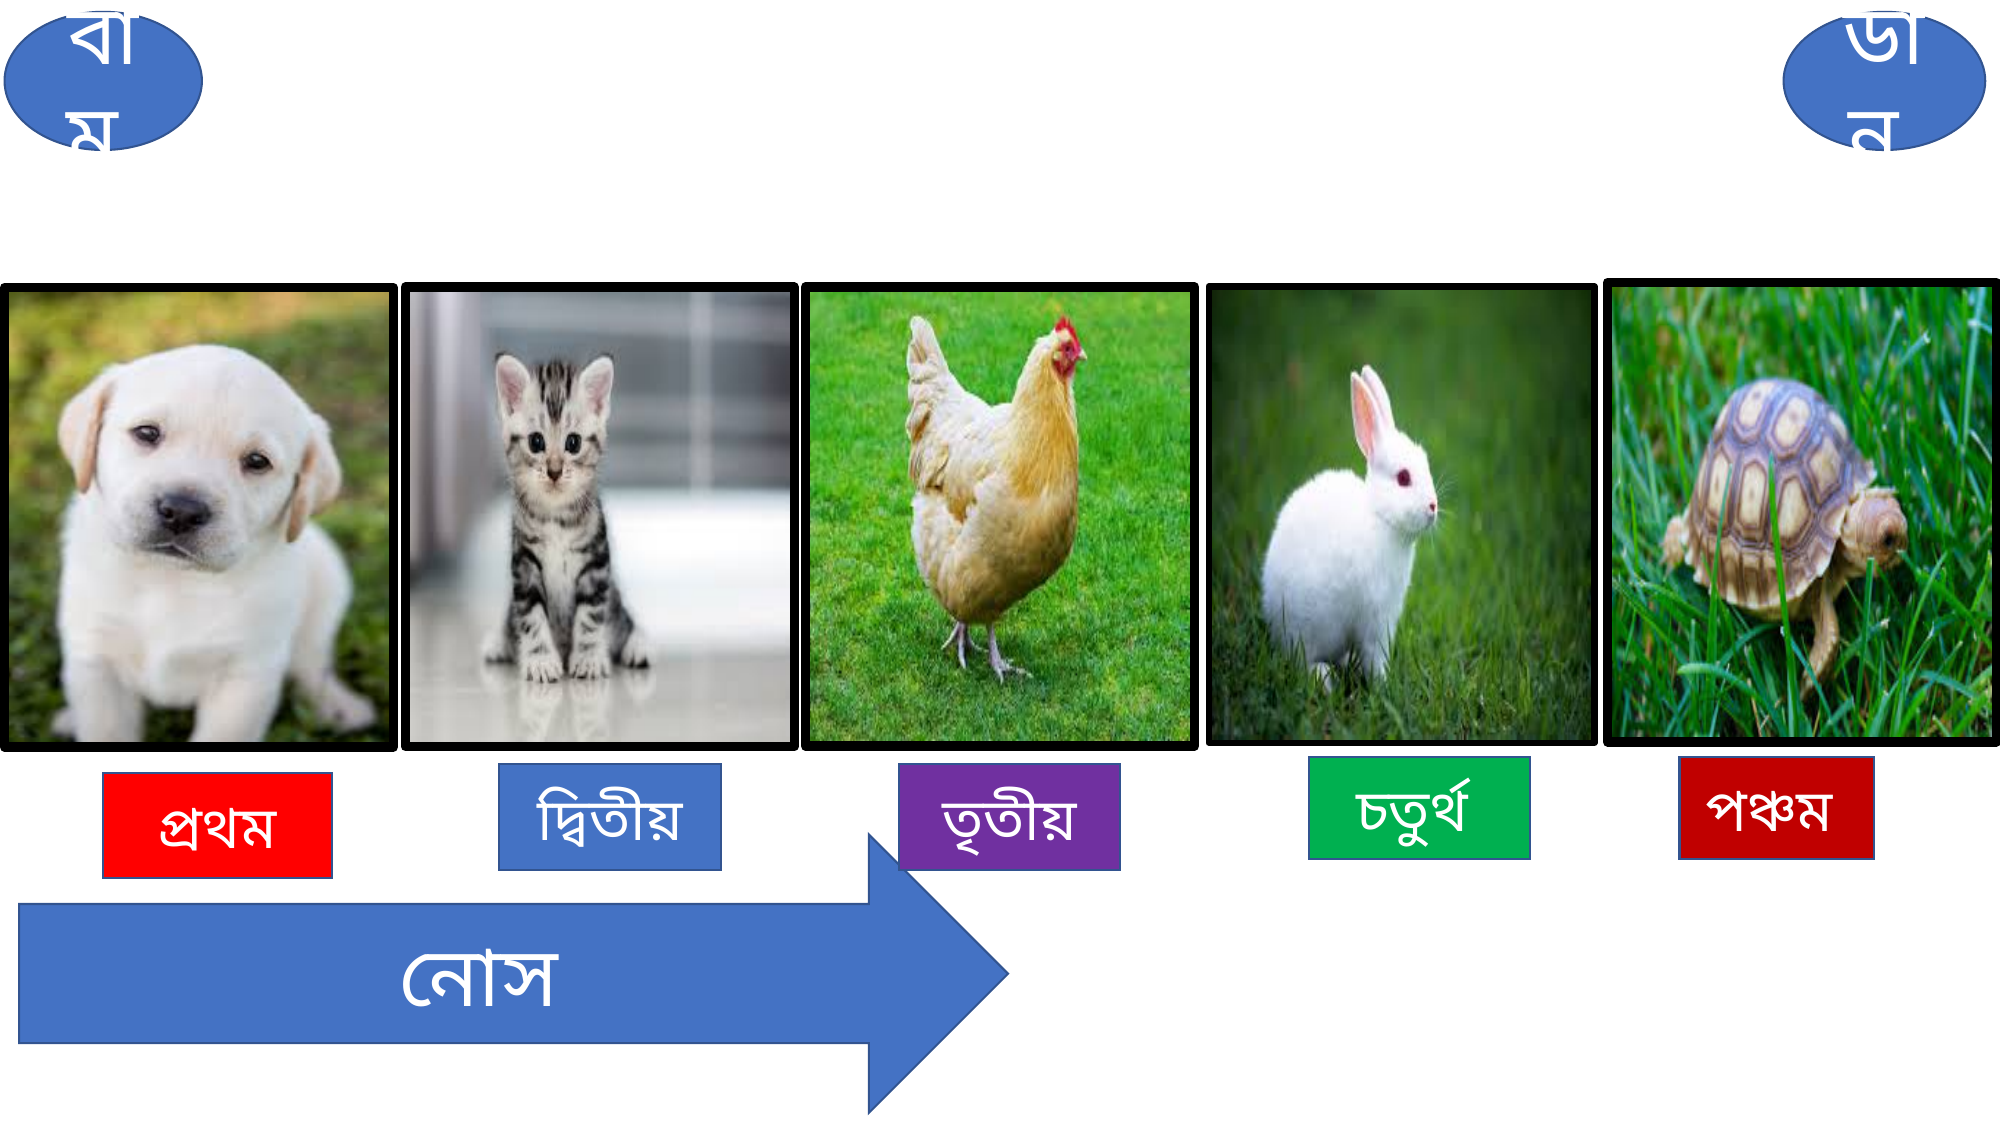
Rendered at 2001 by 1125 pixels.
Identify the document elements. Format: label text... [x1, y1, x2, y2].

text_box বাম [3, 10, 203, 152]
text_box নোস [18, 831, 1010, 1116]
text_box প্রথম [102, 772, 333, 879]
picture [810, 291, 1190, 742]
text_box চতুর্থ [1308, 756, 1531, 860]
picture [1612, 287, 1992, 738]
text_box ডান [1782, 10, 1987, 152]
picture [409, 291, 790, 742]
picture [9, 292, 389, 743]
text_box পঞ্চম [1678, 756, 1875, 860]
text_box তৃতীয় [898, 763, 1121, 871]
text_box দ্বিতীয় [498, 763, 722, 871]
picture [1211, 289, 1592, 740]
